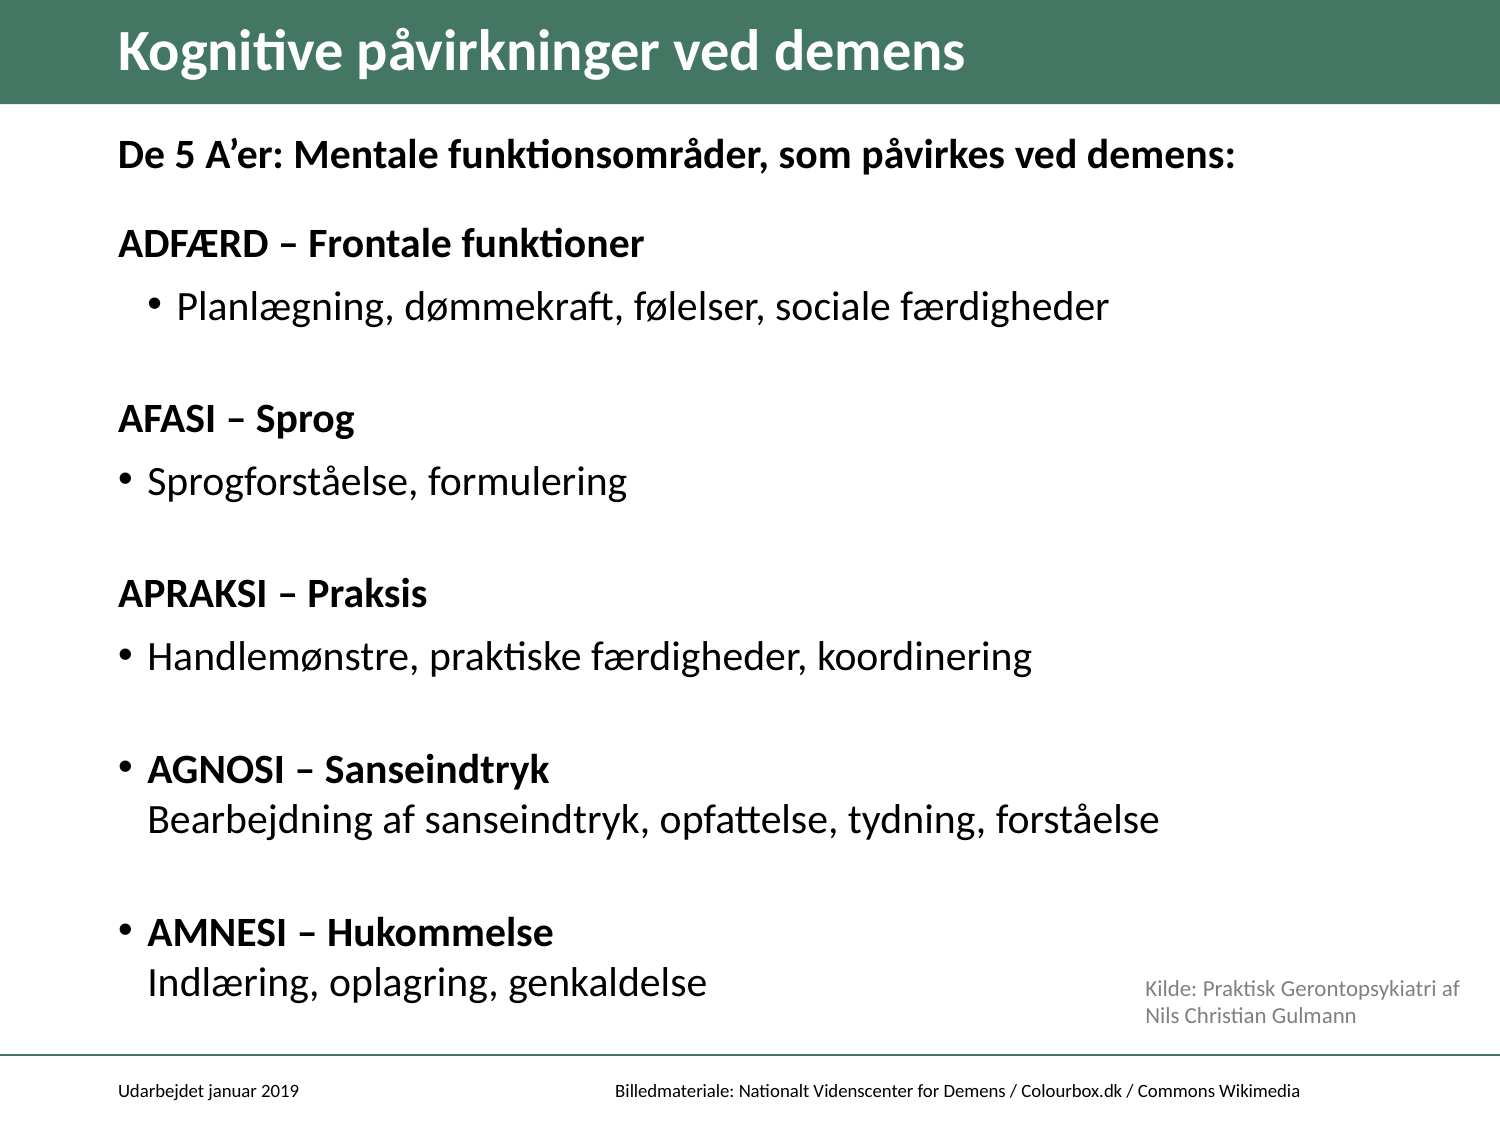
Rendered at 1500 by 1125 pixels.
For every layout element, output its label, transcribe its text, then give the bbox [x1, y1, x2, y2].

text_box Kilde: Praktisk Gerontopsykiatri af Nils Christian Gulmann [1130, 966, 1500, 1036]
text_box De 5 A’er: Mentale funktionsområder, som påvirkes ved demens: [103, 119, 1431, 231]
slide_number Udarbejdet januar 2019 [103, 1060, 355, 1121]
footer Billedmateriale: Nationalt Videnscenter for Demens / Colourbox.dk / Commons Wikimedia [369, 1060, 1315, 1121]
list ADFÆRD – Frontale funktioner Planlægning, dømmekraft, følelser, sociale færdigheder AFASI – Sprog Sprogforståelse, formulering APRAKSI – Praksis Handlemønstre, praktiske færdigheder, koordinering AGNOSI – Sanseindtryk Bearbejdning af sanseindtryk, opfattelse, tydning, forståelse AMNESI – Hukommelse Indlæring, oplagring, genkaldelse [103, 208, 1454, 1014]
title Kognitive påvirkninger ved demens [103, 8, 1291, 96]
